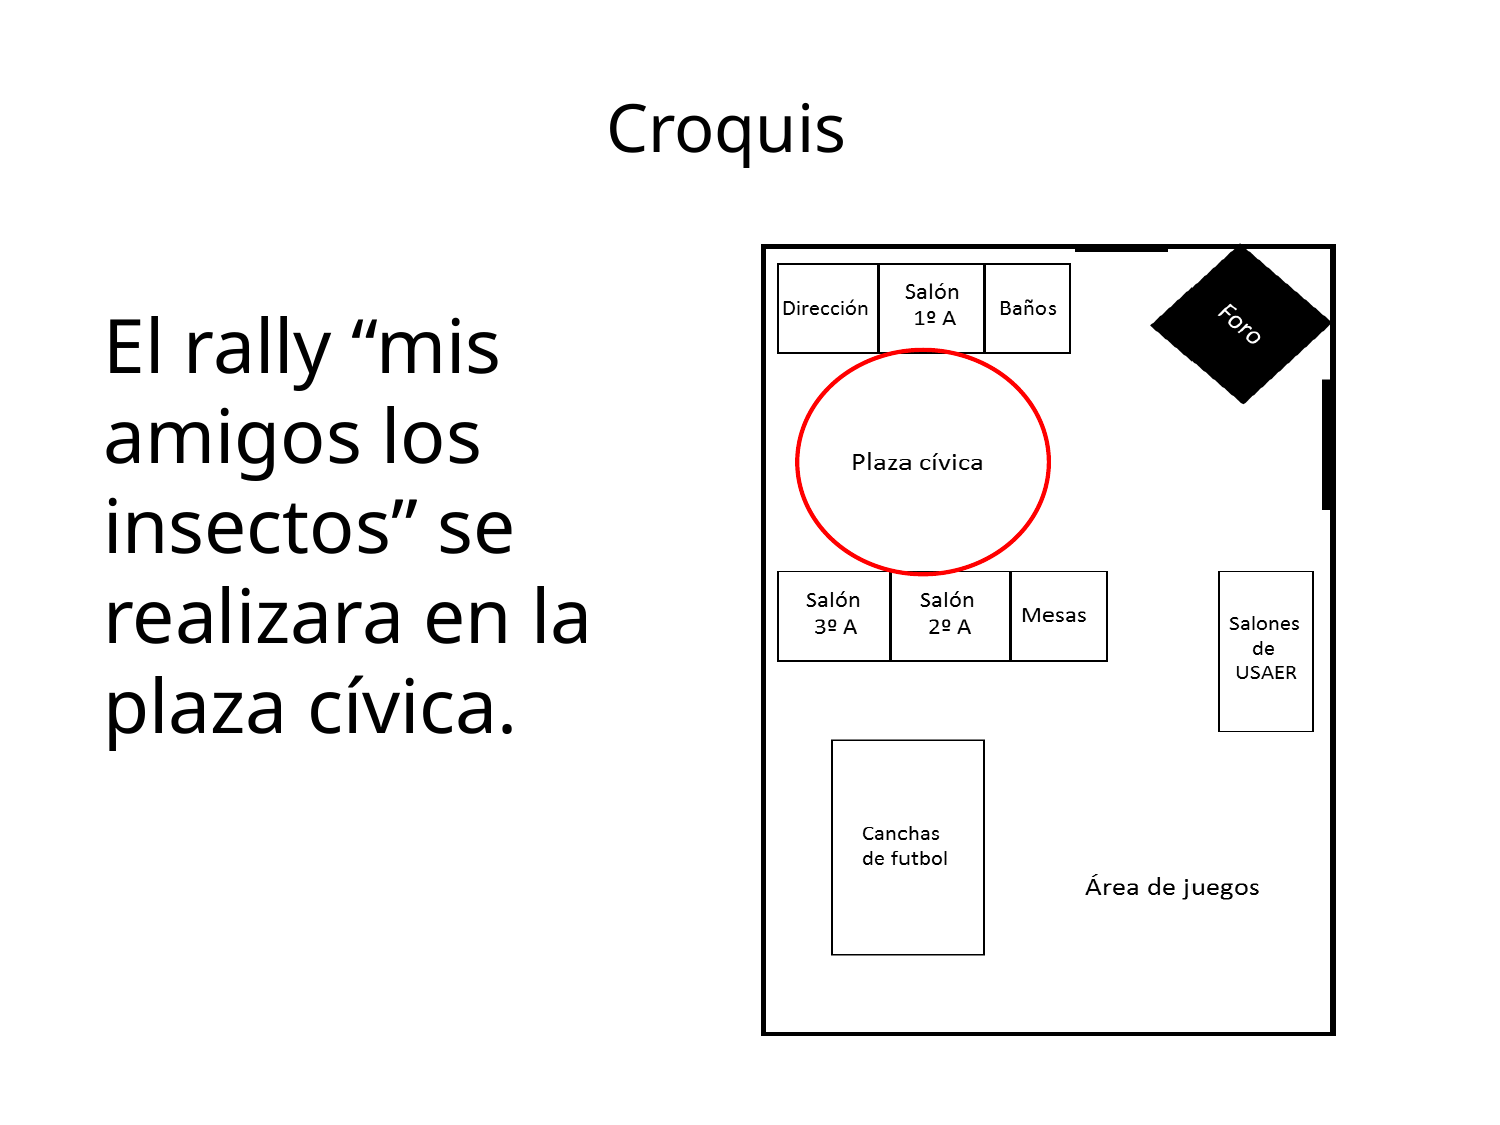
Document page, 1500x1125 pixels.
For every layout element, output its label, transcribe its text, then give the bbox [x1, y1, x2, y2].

picture [761, 243, 1337, 1036]
text_box Croquis [312, 78, 1140, 173]
text_box El rally “mis amigos los insectos” se realizara en la plaza cívica. [88, 290, 727, 756]
